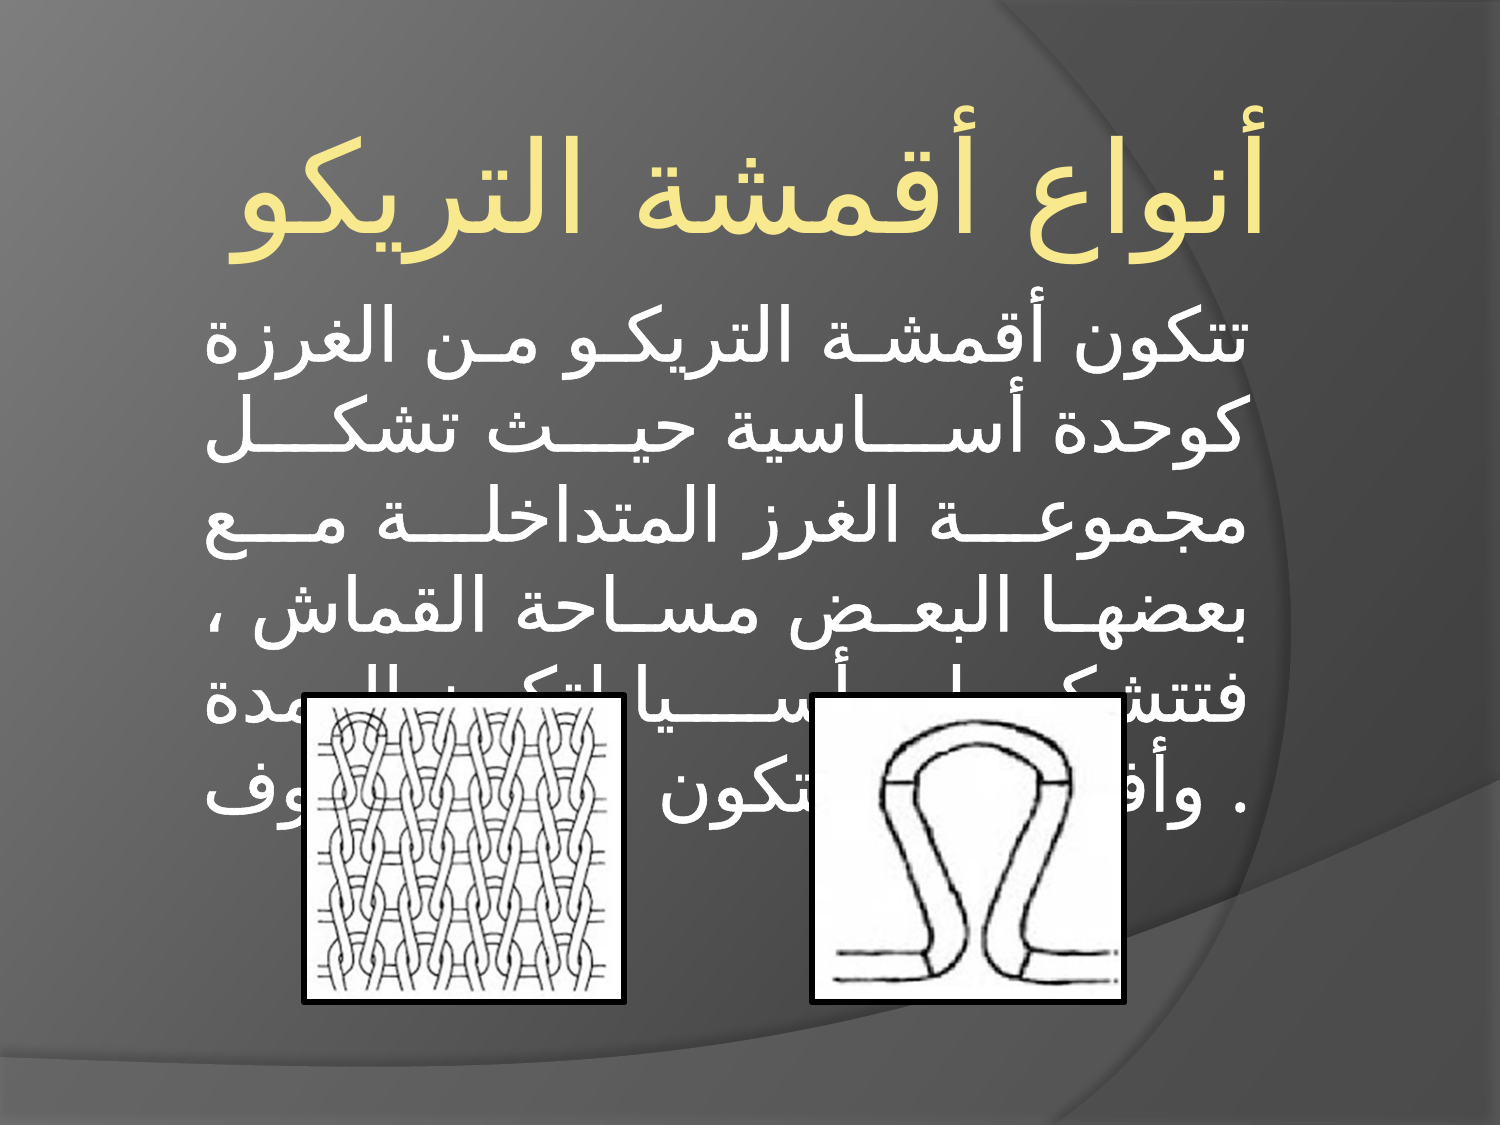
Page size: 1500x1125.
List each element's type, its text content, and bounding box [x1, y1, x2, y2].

title تتكون أقمشة التريكو من الغرزة كوحدة أساسية حيث تشكل مجموعة الغرز المتداخلة مع بعضها البعض مساحة القماش ، فتتشكل رأسيا لتكون العمدة وأفقيا لتكون الصفوف . [194, 278, 1258, 657]
subtitle أنواع أقمشة التريكو [218, 66, 1282, 260]
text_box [300, 692, 1128, 1005]
